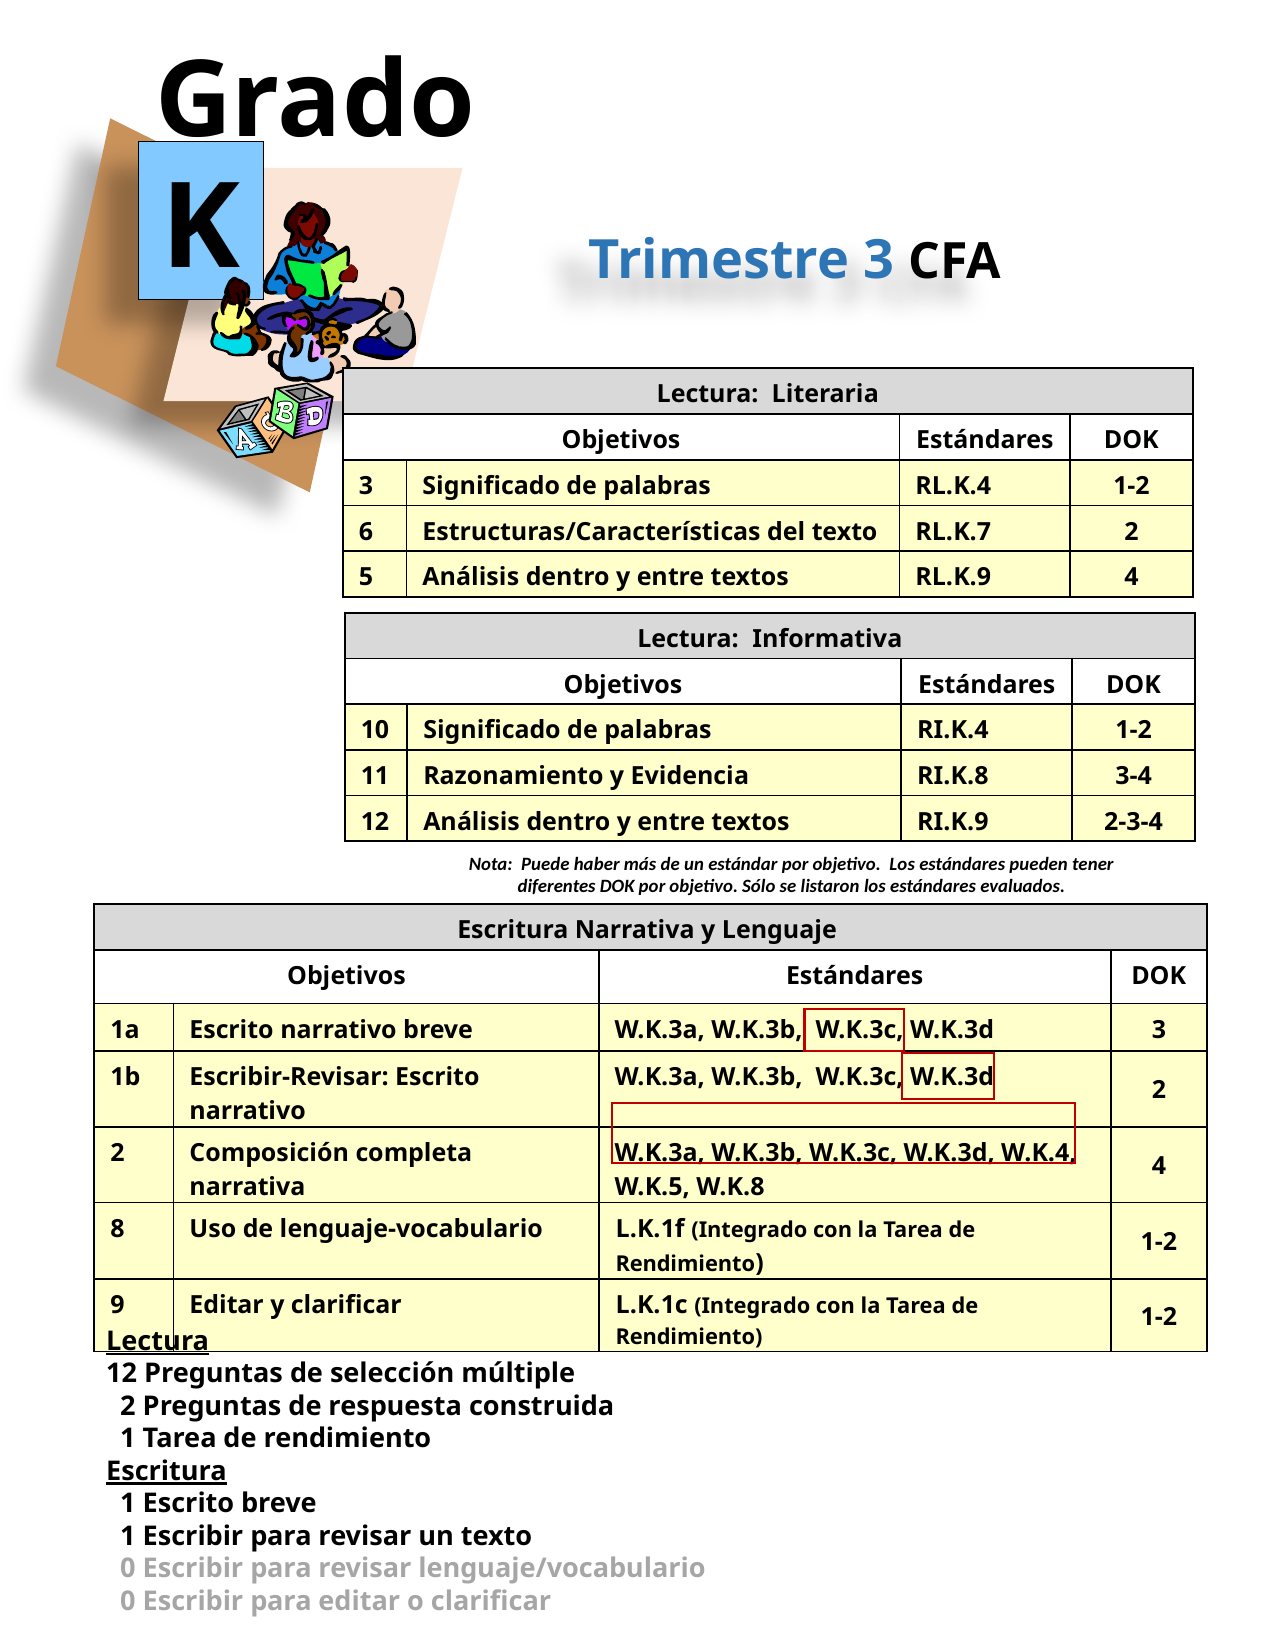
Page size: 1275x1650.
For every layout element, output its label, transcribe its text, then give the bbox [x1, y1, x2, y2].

table_cell 5 [344, 552, 406, 596]
table_cell 1a [95, 1004, 173, 1050]
table_cell RL.K.9 [900, 552, 1069, 596]
picture [209, 200, 417, 383]
table_cell Composición completa narrativa [174, 1128, 598, 1202]
text_box [99, 116, 159, 161]
table_cell 2 [1112, 1052, 1206, 1126]
text_box Nota: Puede haber más de un estándar por objetivo. Los estándares pueden tener diferentes DOK por objetivo. Sólo se listaron los estándares evaluados. [423, 843, 1160, 905]
table_cell 11 [346, 751, 406, 795]
table_cell Estándares [902, 659, 1071, 703]
table_cell W.K.3a, W.K.3b, W.K.3c, W.K.3d [600, 1052, 1110, 1126]
table_cell 3 [1112, 1004, 1206, 1050]
text_box [901, 1052, 995, 1100]
table_cell RI.K.9 [902, 796, 1071, 840]
table_cell 1-2 [1071, 461, 1192, 505]
table_cell Editar y clarificar [174, 1280, 598, 1316]
table_cell W.K.3a, W.K.3b, W.K.3c, W.K.3d [600, 1004, 1110, 1050]
table_cell RL.K.7 [900, 506, 1069, 550]
table_cell Estructuras/Características del texto [407, 506, 899, 550]
text_box Lectura 12 Preguntas de selección múltiple 2 Preguntas de respuesta construida 1 Tarea de rendimiento Escritura 1 Escrito breve 1 Escribir para revisar un texto 0 Escribir para revisar lenguaje/vocabulario 0 Escribir para editar o clarificar [91, 1316, 742, 1624]
table_cell Razonamiento y Evidencia [408, 751, 900, 795]
table_header Escritura Narrativa y Lenguaje [95, 905, 1206, 949]
table_cell RI.K.4 [902, 705, 1071, 749]
table_cell DOK [1073, 659, 1194, 703]
table_cell DOK [1071, 415, 1192, 459]
table_cell Escribir-Revisar: Escrito narrativo [174, 1052, 598, 1126]
table_cell [97, 158, 148, 406]
table_cell W.K.3a, W.K.3b, W.K.3c, W.K.3d, W.K.4, W.K.5, W.K.8 [600, 1128, 1110, 1202]
text_box [162, 338, 297, 403]
table_cell 2 [1071, 506, 1192, 550]
table_cell [179, 326, 209, 332]
table_cell 12 [346, 796, 406, 840]
table_cell 8 [95, 1203, 173, 1278]
table_header Lectura: Informativa [346, 614, 1194, 658]
table_cell Análisis dentro y entre textos [407, 552, 899, 596]
table_cell Significado de palabras [408, 705, 900, 749]
table_cell Uso de lenguaje-vocabulario [174, 1203, 598, 1278]
text_box [803, 1008, 905, 1052]
text_box [238, 452, 320, 494]
table_cell 4 [1071, 552, 1192, 596]
table_cell 1-2 [1073, 705, 1194, 749]
table_cell Objetivos [95, 951, 598, 1003]
table_cell Estándares [600, 951, 1110, 1003]
picture [215, 388, 338, 452]
table_cell 6 [344, 506, 406, 550]
table_cell Análisis dentro y entre textos [408, 796, 900, 840]
text_box [311, 383, 342, 403]
table_cell 2 [95, 1128, 173, 1202]
text_box [611, 1102, 1076, 1164]
table_cell 1b [95, 1052, 173, 1126]
text_box Grado [140, 22, 490, 166]
text_box [202, 440, 215, 447]
table_cell Objetivos [346, 659, 900, 703]
table_cell RI.K.8 [902, 751, 1071, 795]
table_cell 9 [95, 1280, 173, 1316]
table_cell RL.K.4 [900, 461, 1069, 505]
table_cell DOK [1112, 951, 1206, 1003]
text_box K [138, 141, 264, 300]
text_box [54, 201, 135, 401]
table_cell 1-2 [1112, 1280, 1206, 1351]
table_cell Estándares [900, 415, 1069, 459]
table_cell Significado de palabras [407, 461, 899, 505]
table_cell Escrito narrativo breve [174, 1004, 598, 1050]
table_cell L.K.1f (Integrado con la Tarea de Rendimiento) [600, 1203, 1110, 1278]
table_cell 2-3-4 [1073, 796, 1194, 840]
text_box Trimestre 3 CFA [571, 215, 1038, 298]
table_cell L.K.1c (Integrado con la Tarea de Rendimiento) [600, 1280, 1110, 1351]
text_box [264, 166, 464, 354]
table_cell 10 [346, 705, 406, 749]
table_header Lectura: Literaria [344, 369, 1192, 413]
table_cell 4 [1112, 1128, 1206, 1202]
table_cell 3-4 [1073, 751, 1194, 795]
table_cell 1-2 [1112, 1203, 1206, 1278]
table_cell Objetivos [344, 415, 899, 459]
table_cell [177, 428, 215, 434]
table_cell 3 [344, 461, 406, 505]
